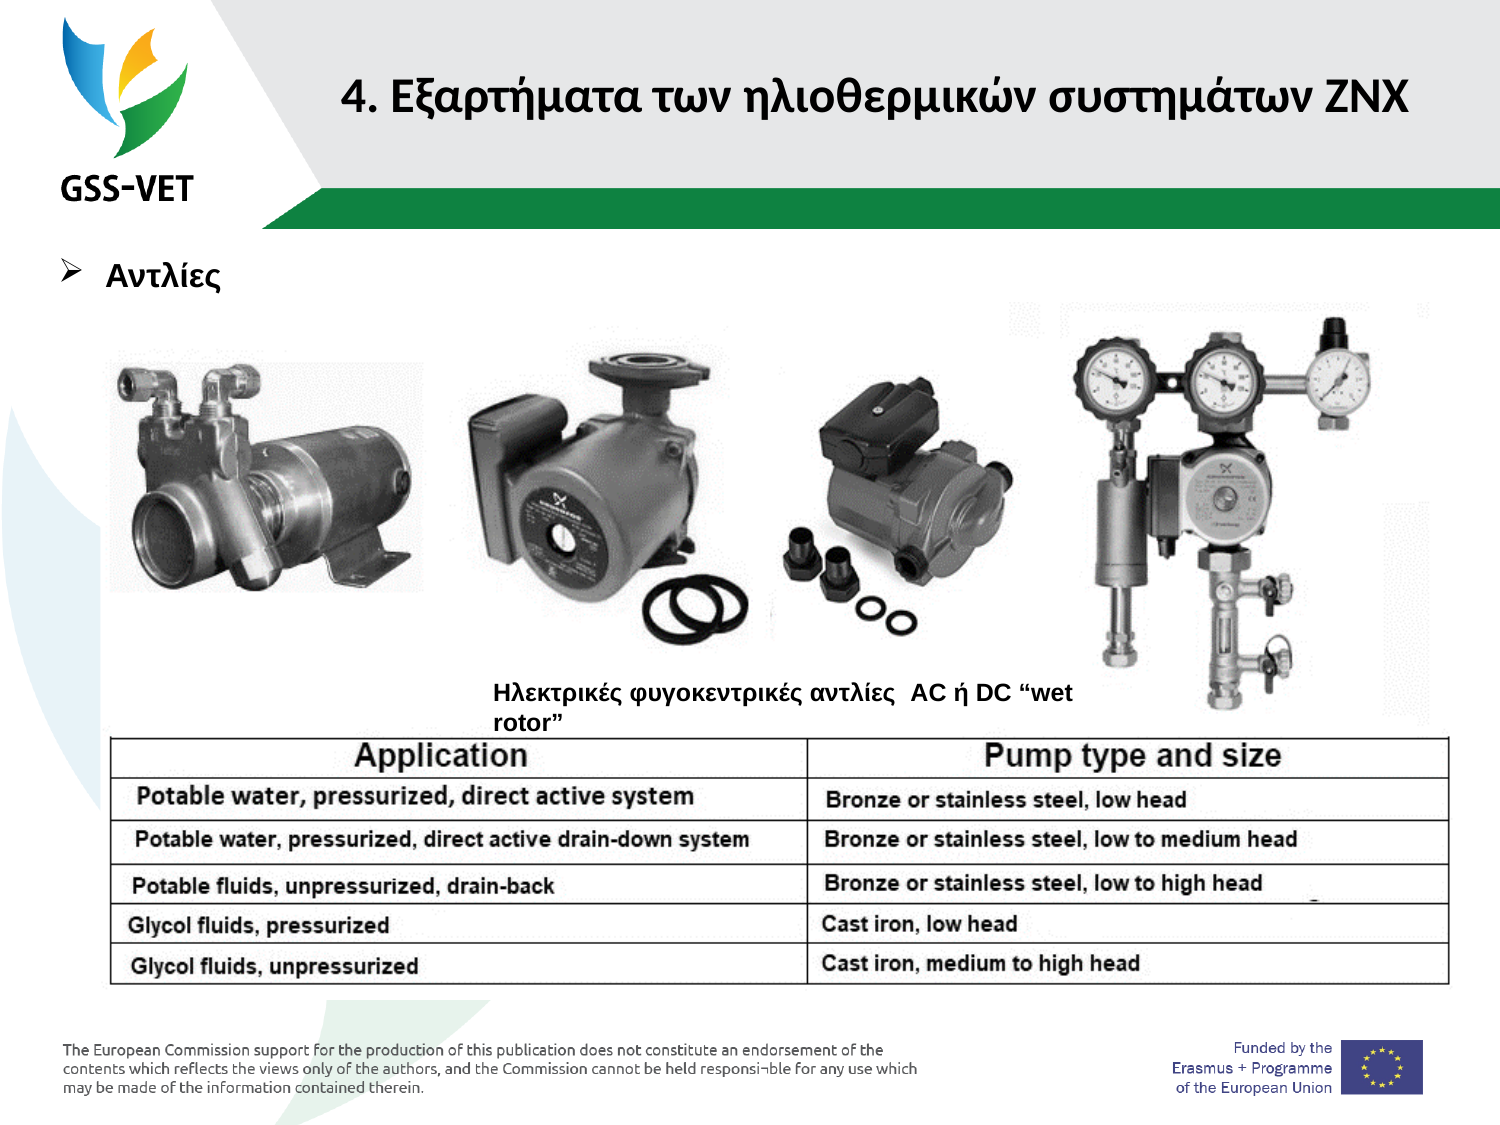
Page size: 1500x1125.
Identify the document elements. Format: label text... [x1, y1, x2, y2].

title 4. Εξαρτήματα των ηλιοθερμικών συστημάτων ΖΝΧ [324, 0, 1425, 185]
picture [0, 0, 1500, 1125]
text_box Αντλίες [43, 247, 384, 302]
